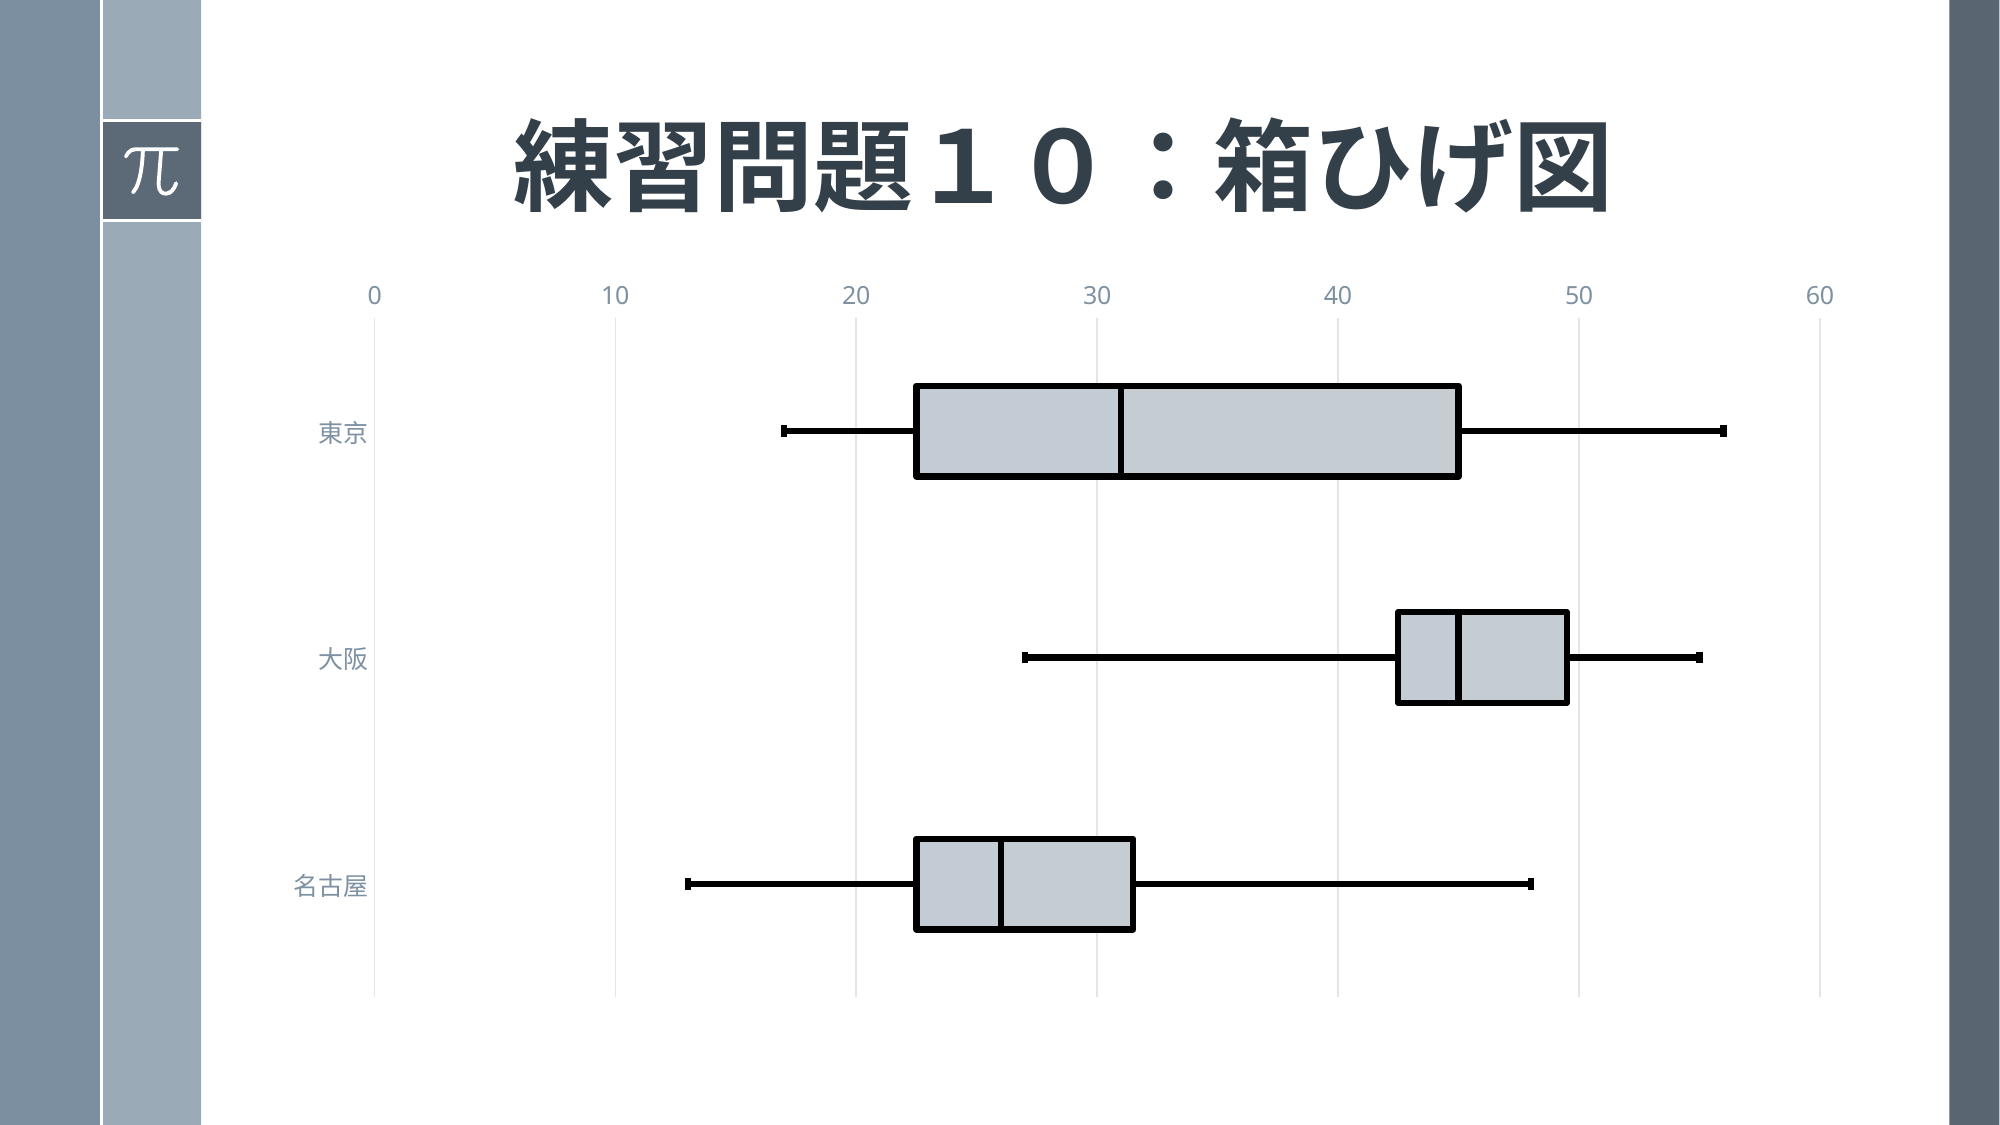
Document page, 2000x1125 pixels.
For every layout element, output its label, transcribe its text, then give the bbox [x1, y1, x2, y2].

title 練習問題１０：箱ひげ図 [261, 29, 1867, 233]
chart [261, 262, 1867, 1013]
